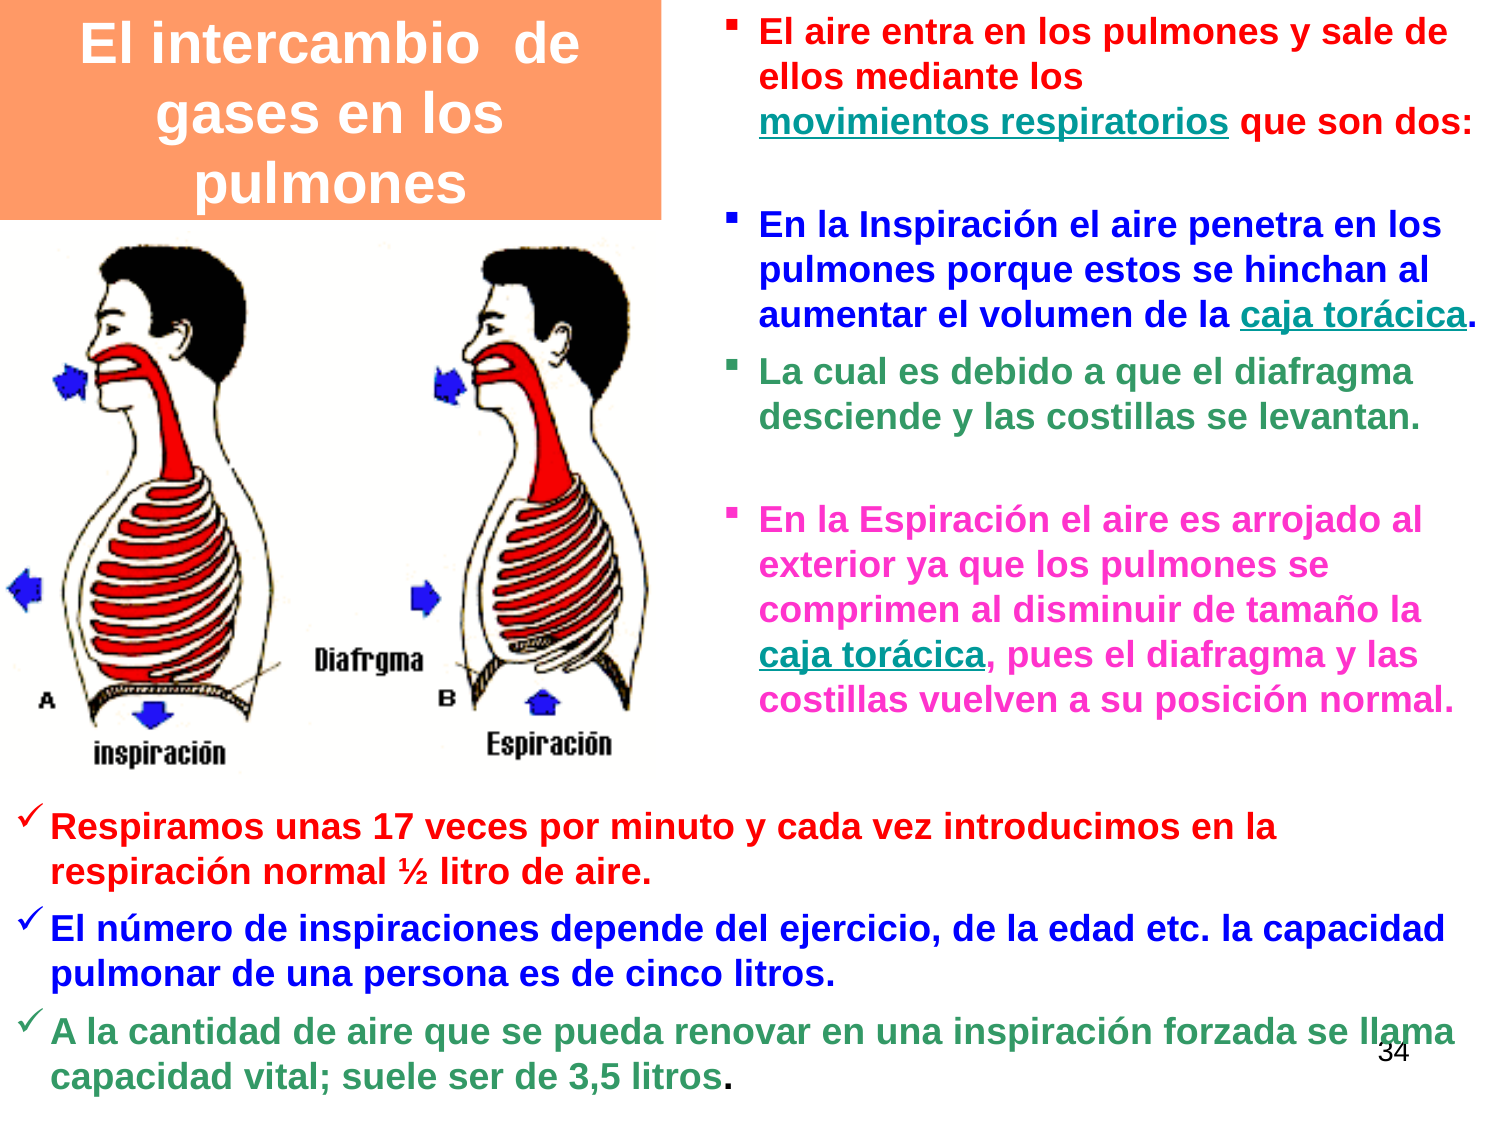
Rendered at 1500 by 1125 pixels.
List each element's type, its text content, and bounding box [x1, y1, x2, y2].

title El intercambio de gases en los pulmones [0, 0, 662, 221]
text_box Respiramos unas 17 veces por minuto y cada vez introducimos en la respiración normal ½ litro de aire. El número de inspiraciones depende del ejercicio, de la edad etc. la capacidad pulmonar de una persona es de cinco litros. A la cantidad de aire que se pueda renovar en una inspiración forzada se llama capacidad vital; suele ser de 3,5 litros. [0, 794, 1500, 1104]
text_box El aire entra en los pulmones y sale de ellos mediante los movimientos respiratorios que son dos: En la Inspiración el aire penetra en los pulmones porque estos se hinchan al aumentar el volumen de la caja torácica. La cual es debido a que el diafragma desciende y las costillas se levantan. En la Espiración el aire es arrojado al exterior ya que los pulmones se comprimen al disminuir de tamaño la caja torácica, pues el diafragma y las costillas vuelven a su posición normal. [708, 0, 1500, 728]
picture [0, 231, 656, 779]
